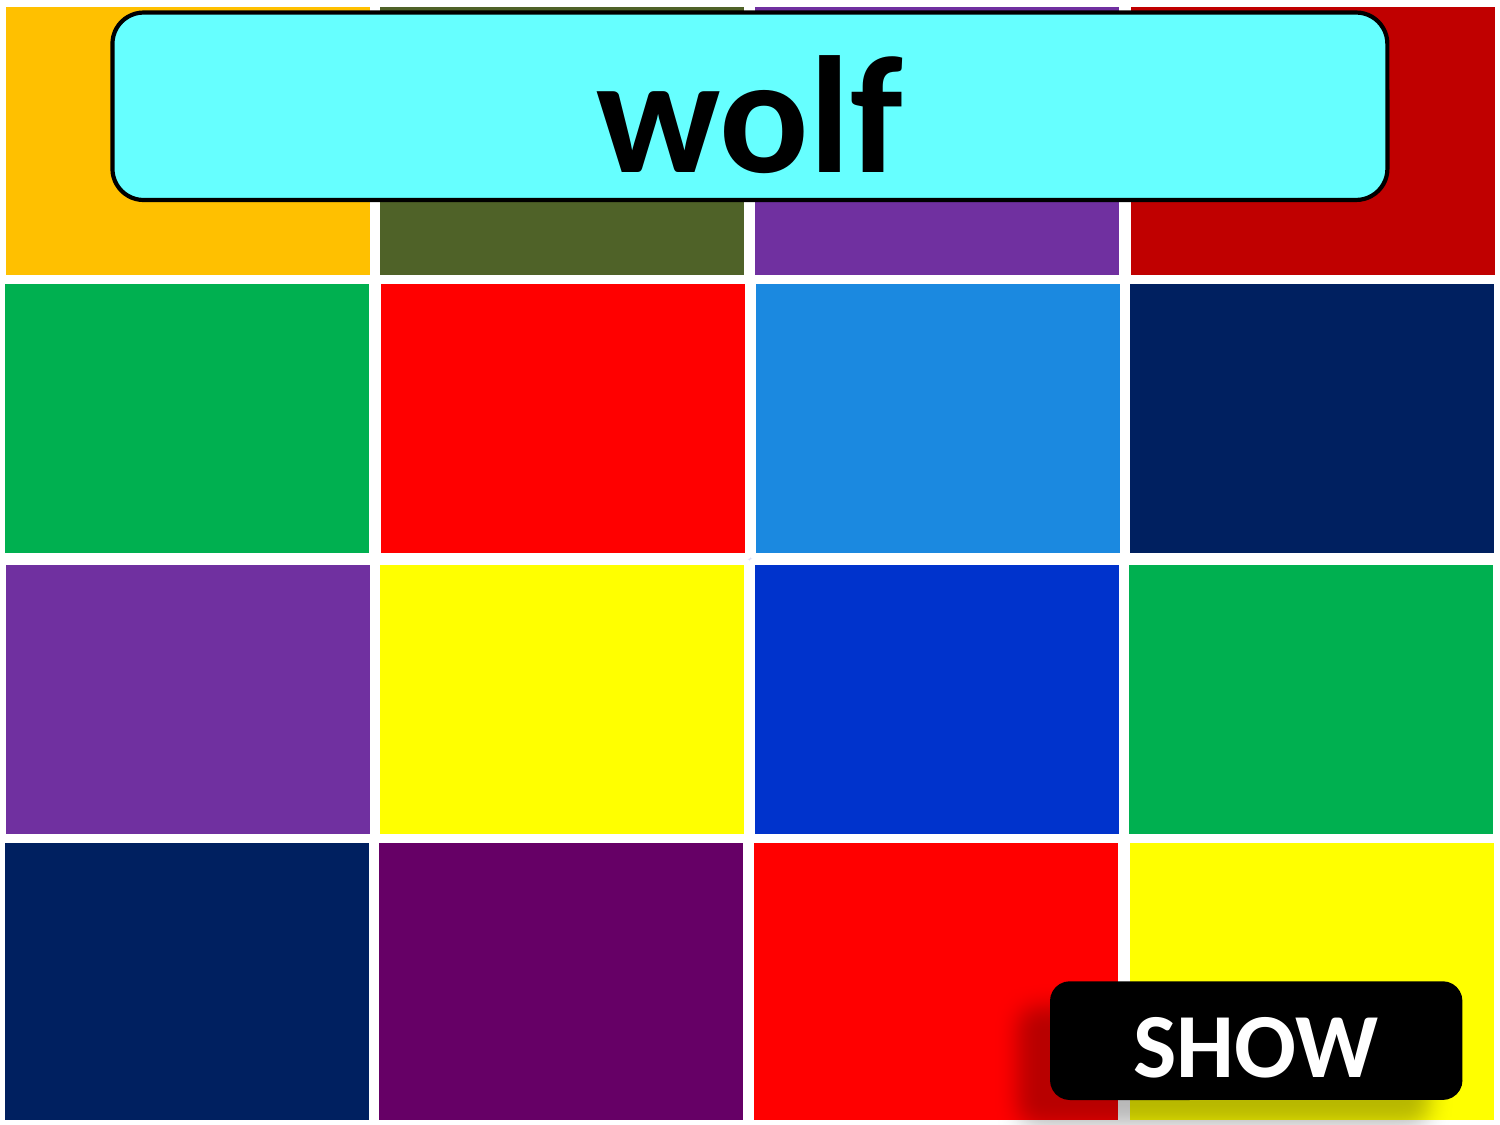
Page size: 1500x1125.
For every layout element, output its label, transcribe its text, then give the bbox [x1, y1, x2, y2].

text_box [1126, 2, 1500, 65]
text_box wolf [110, 10, 1390, 64]
picture [0, 65, 1500, 1125]
text_box [750, 2, 1124, 10]
text_box [1, 2, 374, 65]
text_box [374, 2, 749, 10]
